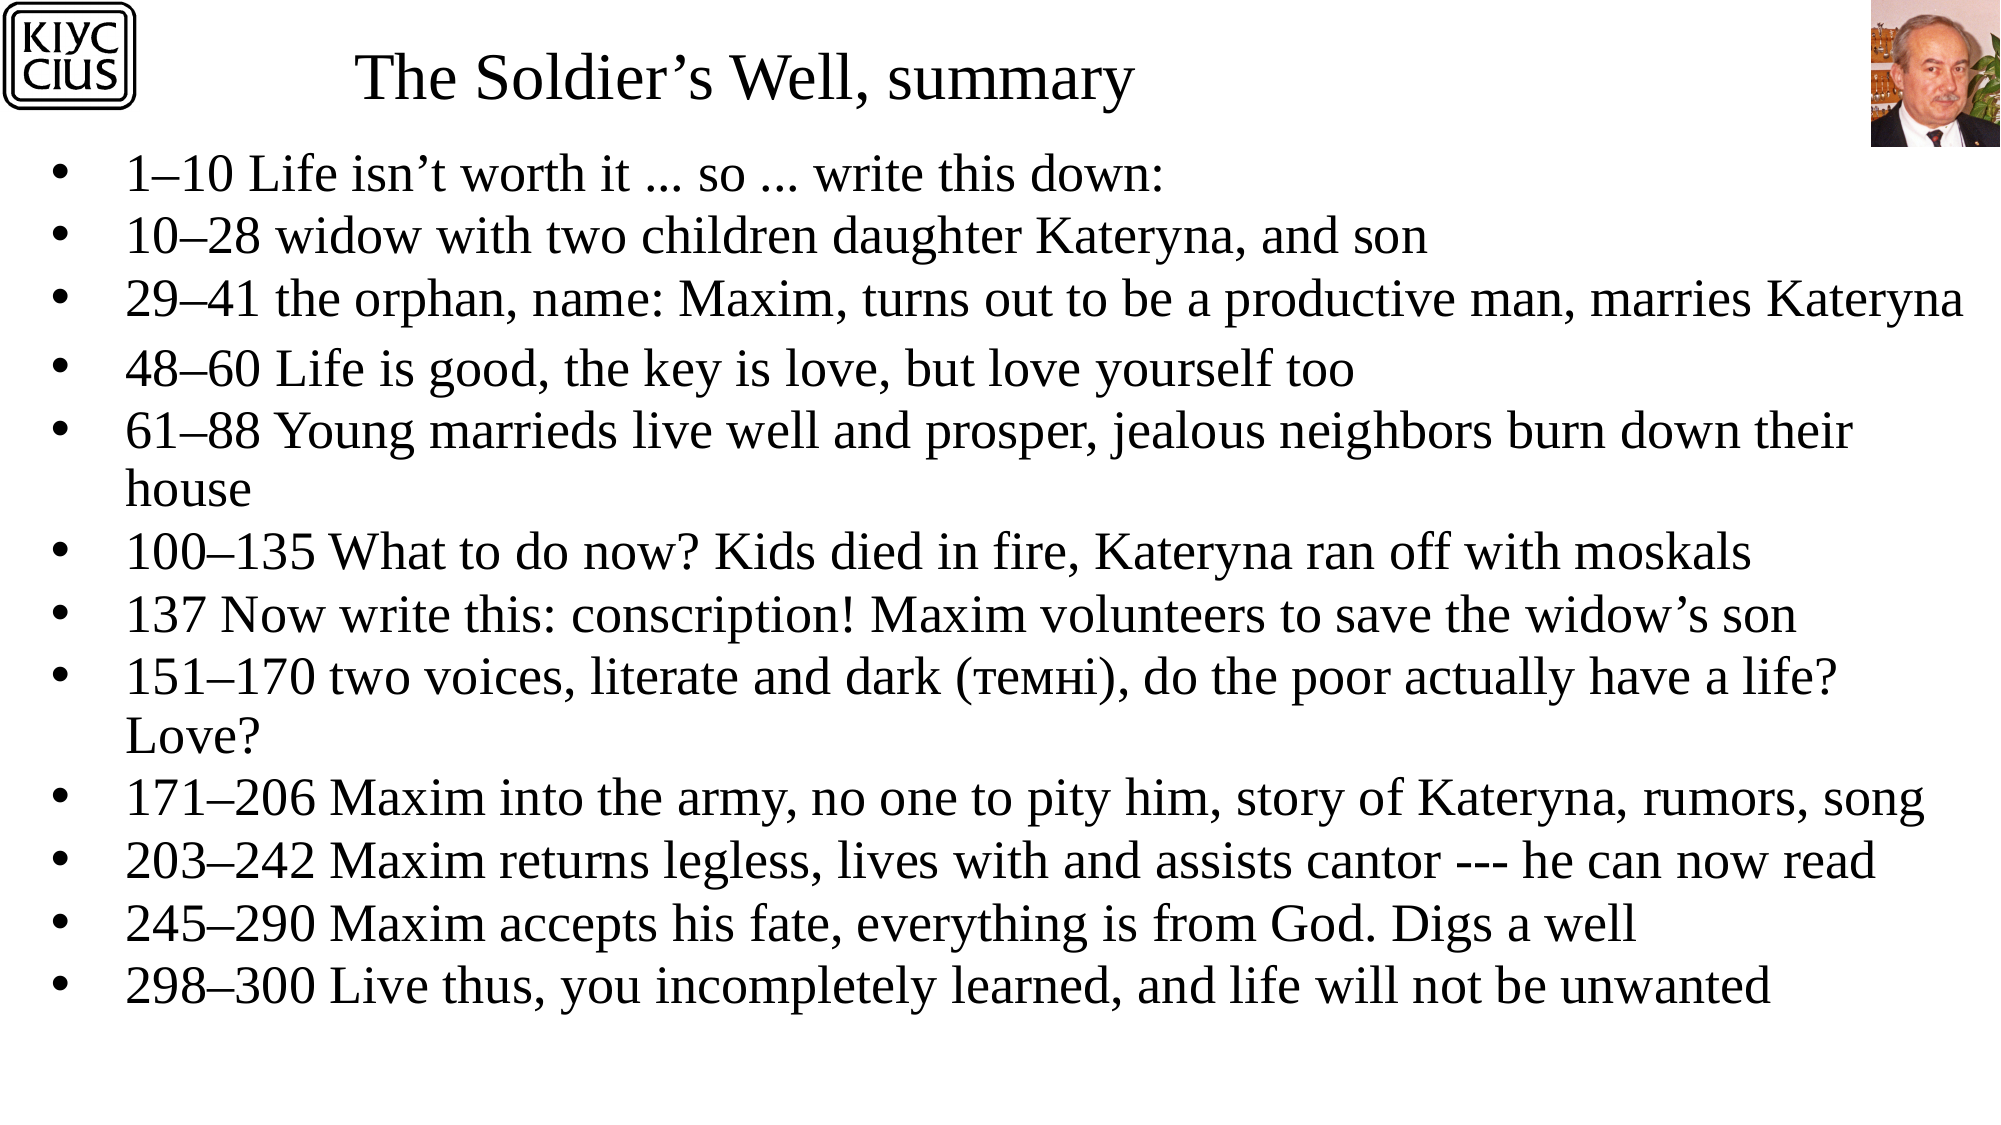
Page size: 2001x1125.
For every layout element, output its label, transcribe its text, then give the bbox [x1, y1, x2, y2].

picture [0, 0, 140, 112]
title The Soldier’s Well, summary [339, 19, 1863, 136]
list 1–10 Life isn’t worth it ... so ... write this down: 10–28 widow with two children daughter Kateryna, and son 29–41 the orphan, name: Maxim, turns out to be a productive man, marries Kateryna 48–60 Life is good, the key is love, but love yourself too 61–88 Young marrieds live well and prosper, jealous neighbors burn down their house 100–135 What to do now? Kids died in fire, Kateryna ran off with moskals 137 Now write this: conscription! Maxim volunteers to save the widow’s son 151–170 two voices, literate and dark (темні), do the poor actually have a life? Love? 171–206 Maxim into the army, no one to pity him, story of Kateryna, rumors, song 203–242 Maxim returns legless, lives with and assists cantor --- he can now read 245–290 Maxim accepts his fate, everything is from God. Digs a well 298–300 Live thus, you incompletely learned, and life will not be unwanted [35, 136, 1986, 1091]
picture [1871, 0, 2000, 147]
